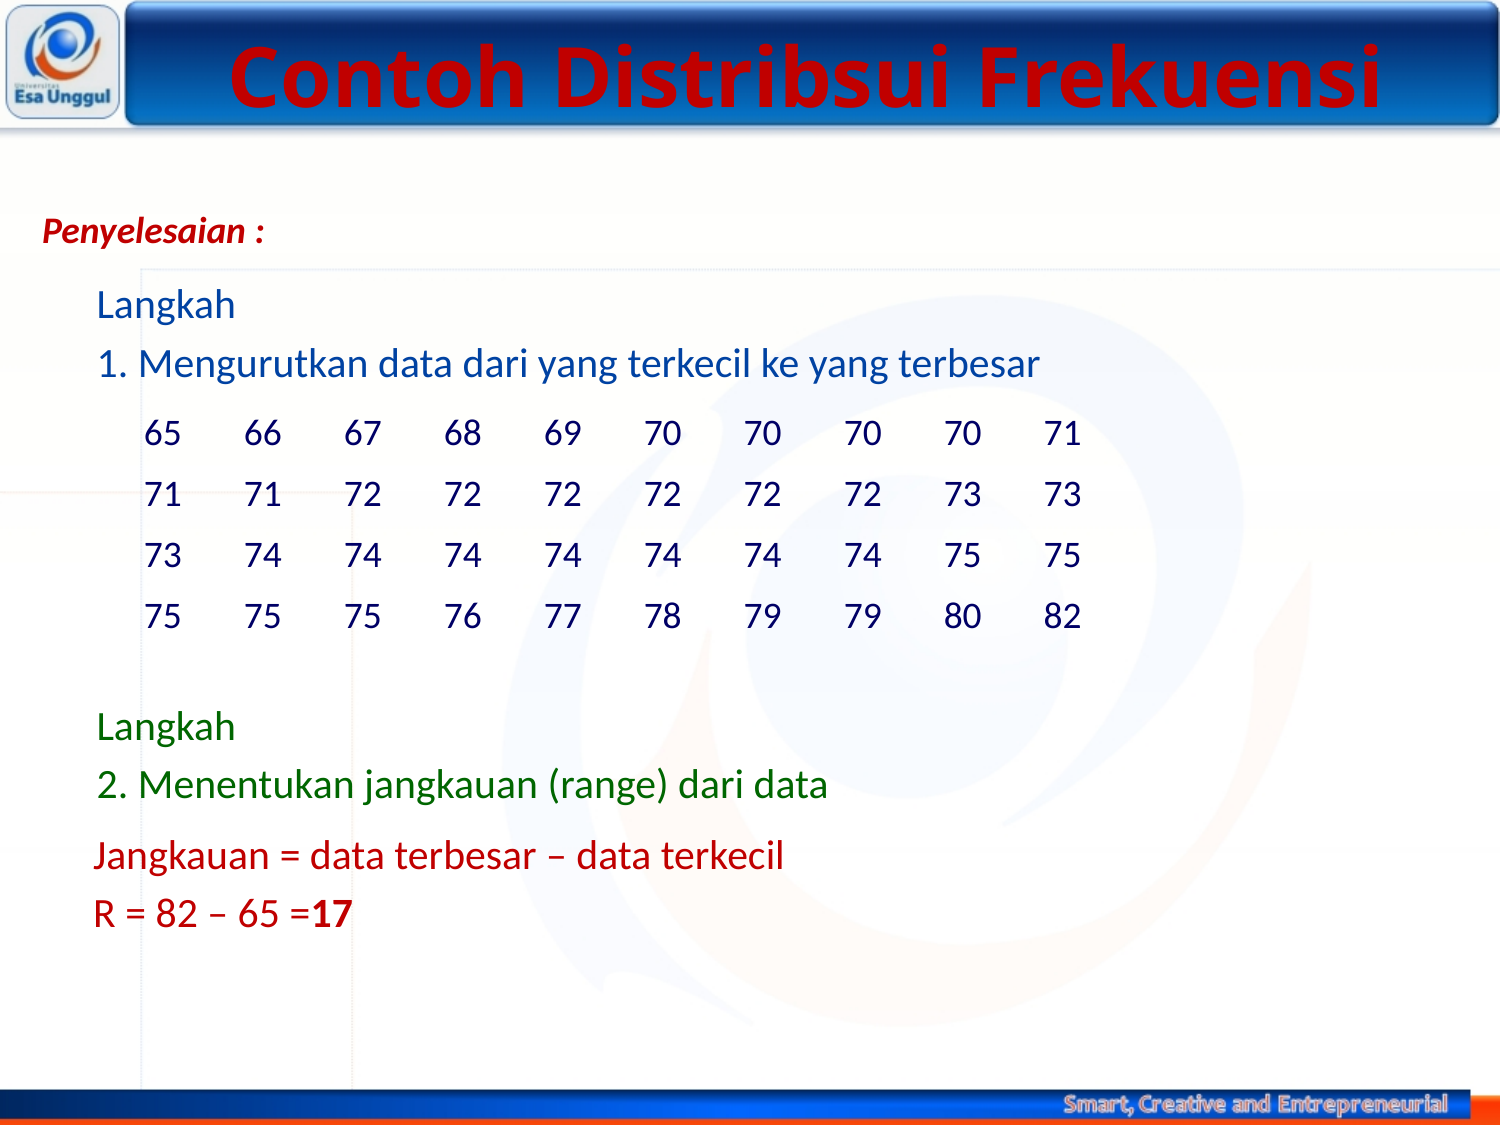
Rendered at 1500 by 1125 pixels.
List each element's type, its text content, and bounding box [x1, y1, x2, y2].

table_cell 72 [529, 471, 629, 532]
table_cell 77 [529, 593, 629, 653]
table_cell 78 [629, 593, 729, 653]
table_cell 74 [229, 532, 329, 593]
table_cell 76 [429, 593, 529, 653]
table_cell 72 [429, 471, 529, 532]
table_cell 71 [229, 471, 329, 532]
table_cell 72 [729, 471, 829, 532]
table_cell 82 [1029, 593, 1129, 653]
table_header 67 [329, 410, 429, 471]
table_cell 73 [1029, 471, 1129, 532]
table_cell 79 [829, 593, 929, 653]
table_header 70 [729, 410, 829, 471]
text_box Langkah 2. Menentukan jangkauan (range) dari data [81, 691, 1432, 832]
table_header 69 [529, 410, 629, 471]
table_cell 73 [929, 471, 1029, 532]
table_cell 74 [829, 532, 929, 593]
text_box Jangkauan = data terbesar – data terkecil R = 82 – 65 =17 [78, 820, 950, 944]
table_header 65 [129, 410, 229, 471]
table_header 70 [929, 410, 1029, 471]
text_box Langkah 1. Mengurutkan data dari yang terkecil ke yang terbesar [81, 269, 1432, 434]
table_cell 74 [329, 532, 429, 593]
text_box Penyelesaian : [27, 199, 393, 259]
table_header 70 [629, 410, 729, 471]
table_cell 75 [929, 532, 1029, 593]
table_cell 79 [729, 593, 829, 653]
table_cell 74 [429, 532, 529, 593]
table_cell 72 [829, 471, 929, 532]
table_cell 74 [529, 532, 629, 593]
table_cell 72 [329, 471, 429, 532]
table_header 68 [429, 410, 529, 471]
table_cell 73 [129, 532, 229, 593]
table_header 70 [829, 410, 929, 471]
table_cell 75 [129, 593, 229, 653]
table_cell 75 [1029, 532, 1129, 593]
table_cell 74 [729, 532, 829, 593]
table_cell 75 [329, 593, 429, 653]
table_cell 71 [129, 471, 229, 532]
table_cell 80 [929, 593, 1029, 653]
table_header 66 [229, 410, 329, 471]
title Contoh Distribsui Frekuensi [129, 19, 1483, 129]
table_cell 74 [629, 532, 729, 593]
table_header 71 [1029, 410, 1129, 471]
table_cell 72 [629, 471, 729, 532]
picture [0, 0, 1500, 1125]
table_cell 75 [229, 593, 329, 653]
